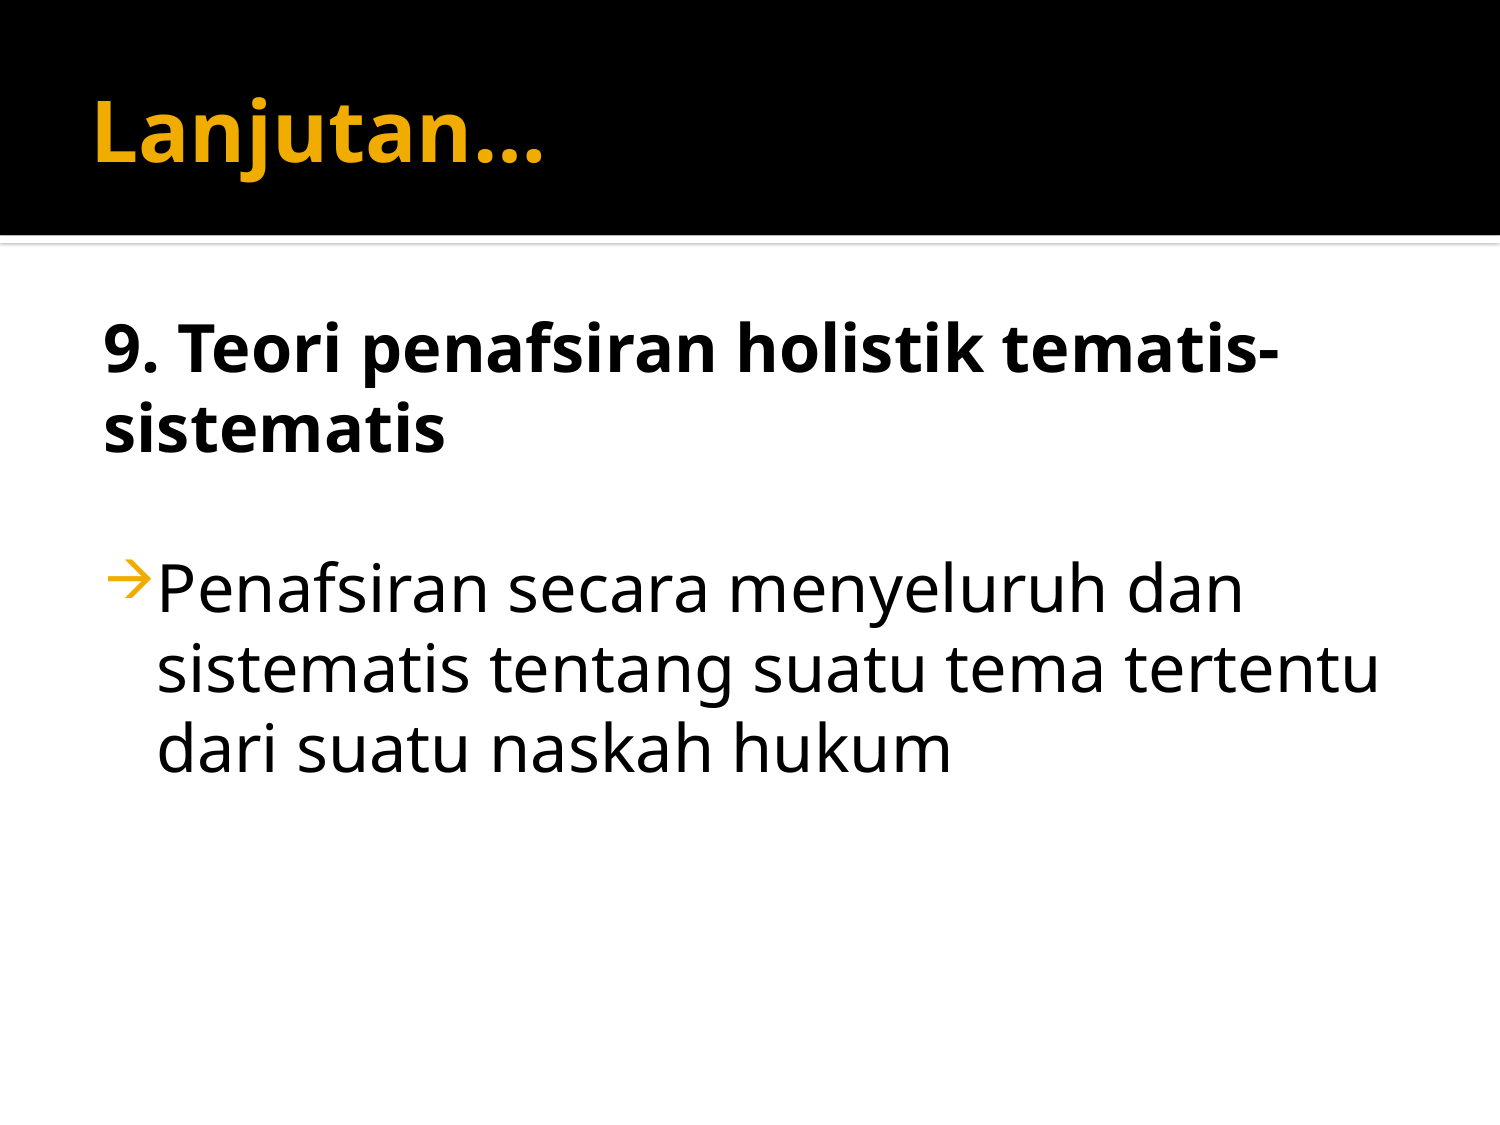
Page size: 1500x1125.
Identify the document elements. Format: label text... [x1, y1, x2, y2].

list 9. Teori penafsiran holistik tematis-sistematis Penafsiran secara menyeluruh dan sistematis tentang suatu tema tertentu dari suatu naskah hukum [75, 291, 1425, 1050]
title Lanjutan… [75, 25, 1425, 231]
